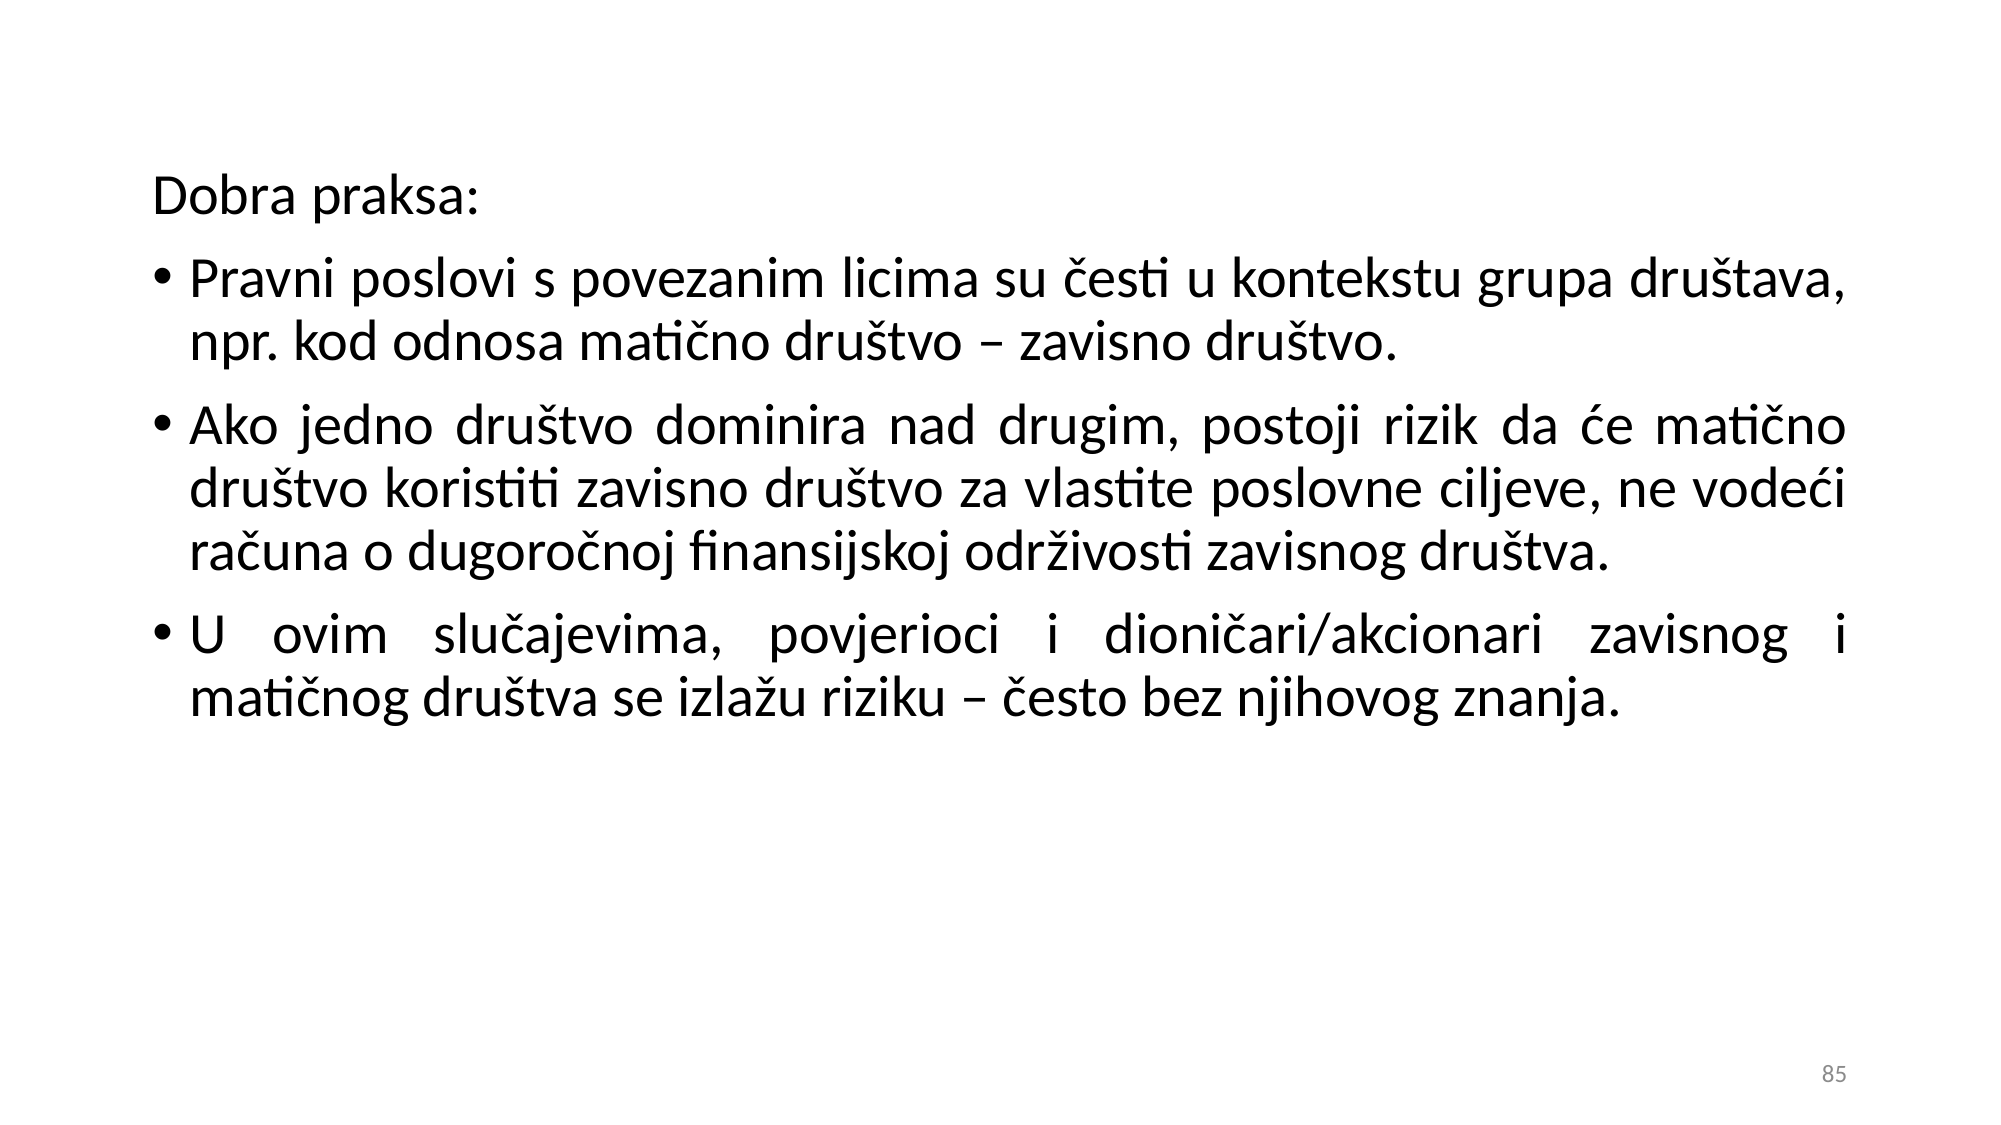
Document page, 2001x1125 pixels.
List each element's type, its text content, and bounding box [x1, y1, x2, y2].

slide_number 85 [1412, 1042, 1863, 1103]
list Dobra praksa: Pravni poslovi s povezanim licima su česti u kontekstu grupa društava, npr. kod odnosa matično društvo – zavisno društvo. Ako jedno društvo dominira nad drugim, postoji rizik da će matično društvo koristiti zavisno društvo za vlastite poslovne ciljeve, ne vodeći računa o dugoročnoj finansijskoj održivosti zavisnog društva. U ovim slučajevima, povjerioci i dioničari/akcionari zavisnog i matičnog društva se izlažu riziku – često bez njihovog znanja. [137, 156, 1863, 1014]
